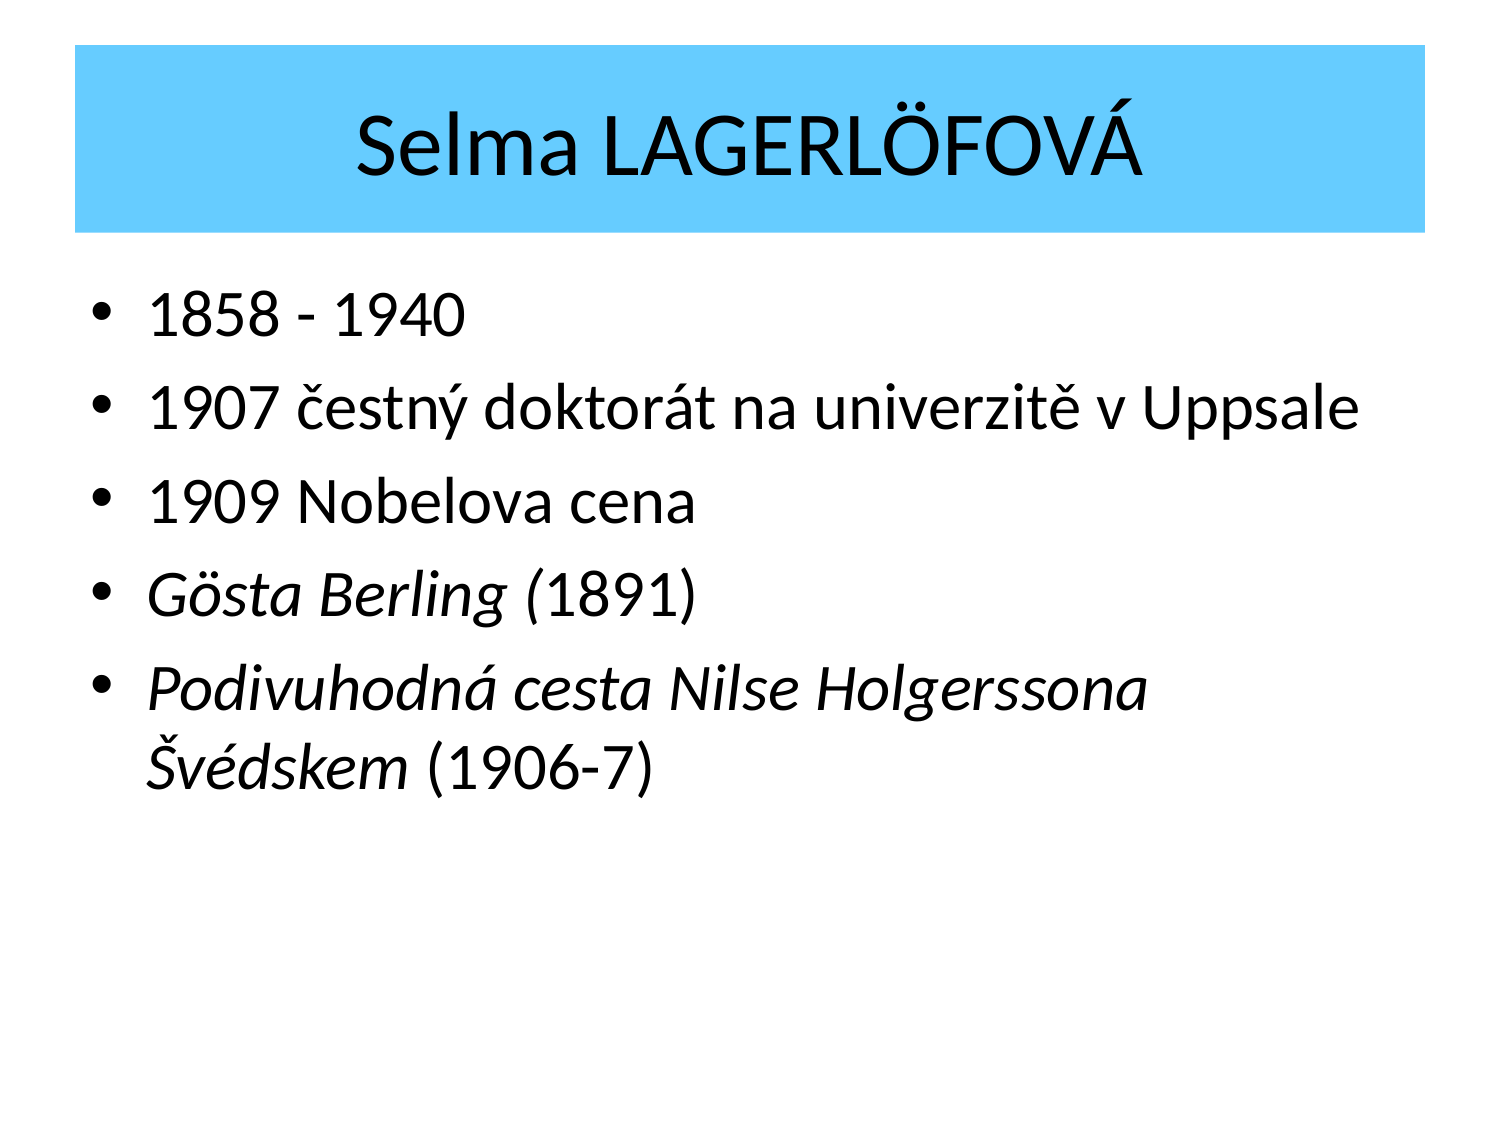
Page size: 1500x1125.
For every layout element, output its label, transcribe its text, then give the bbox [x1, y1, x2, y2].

list 1858 - 1940 1907 čestný doktorát na univerzitě v Uppsale 1909 Nobelova cena Gösta Berling (1891) Podivuhodná cesta Nilse Holgerssona Švédskem (1906-7) [75, 262, 1425, 1005]
title Selma LAGERLÖFOVÁ [75, 45, 1425, 233]
